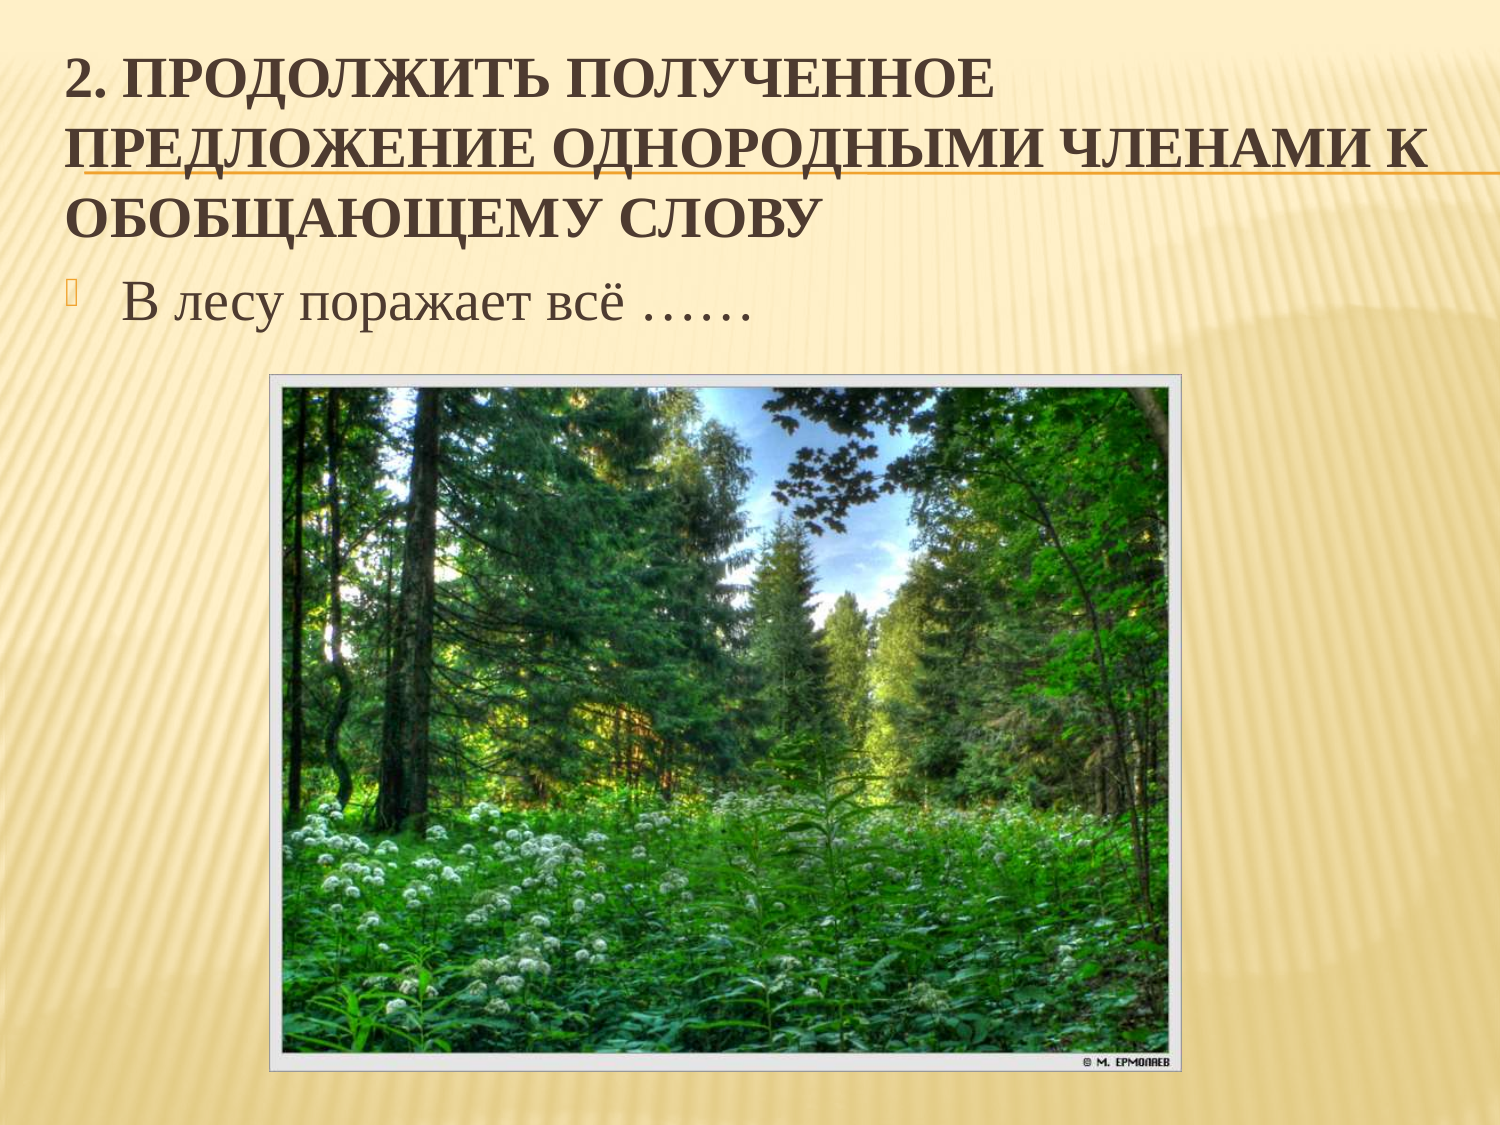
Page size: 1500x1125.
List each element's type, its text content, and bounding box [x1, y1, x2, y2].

title 2. Продолжить полученное предложение однородными членами к обобщающему слову [50, 75, 1475, 213]
picture [269, 374, 1183, 1072]
list В лесу поражает всё …… [50, 254, 1475, 998]
